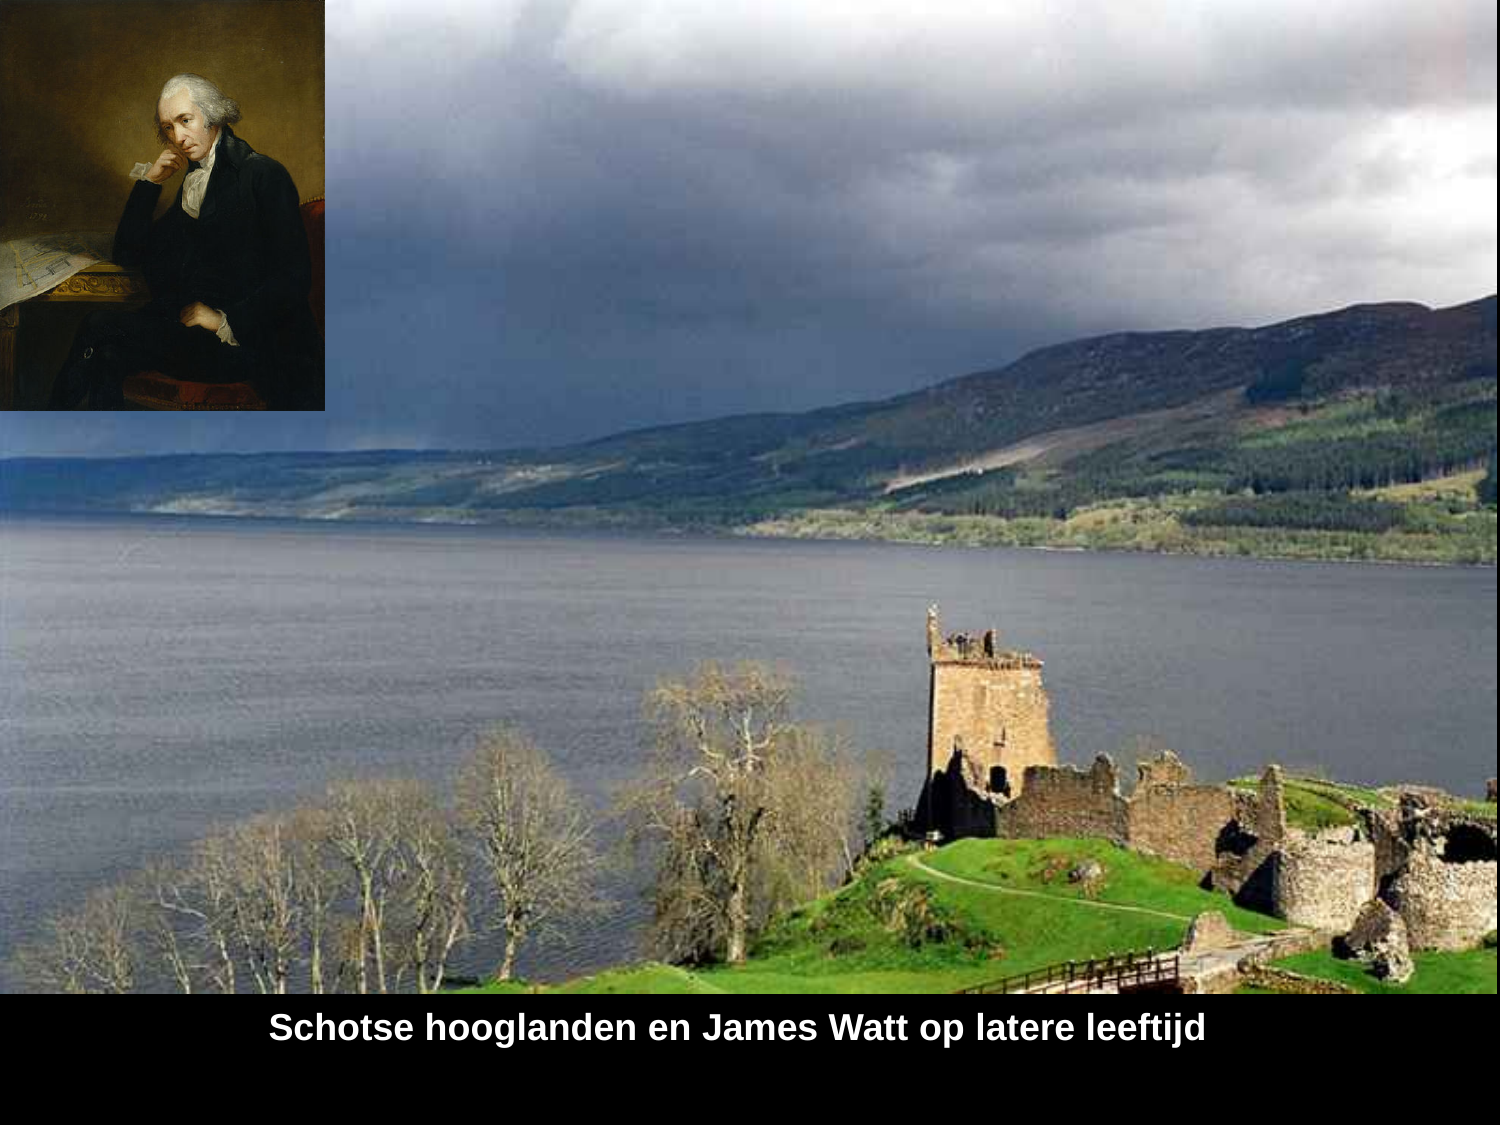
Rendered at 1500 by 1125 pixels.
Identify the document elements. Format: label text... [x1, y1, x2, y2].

picture [0, 0, 1497, 994]
text_box Schotse hooglanden en James Watt op latere leeftijd [253, 995, 1317, 1056]
